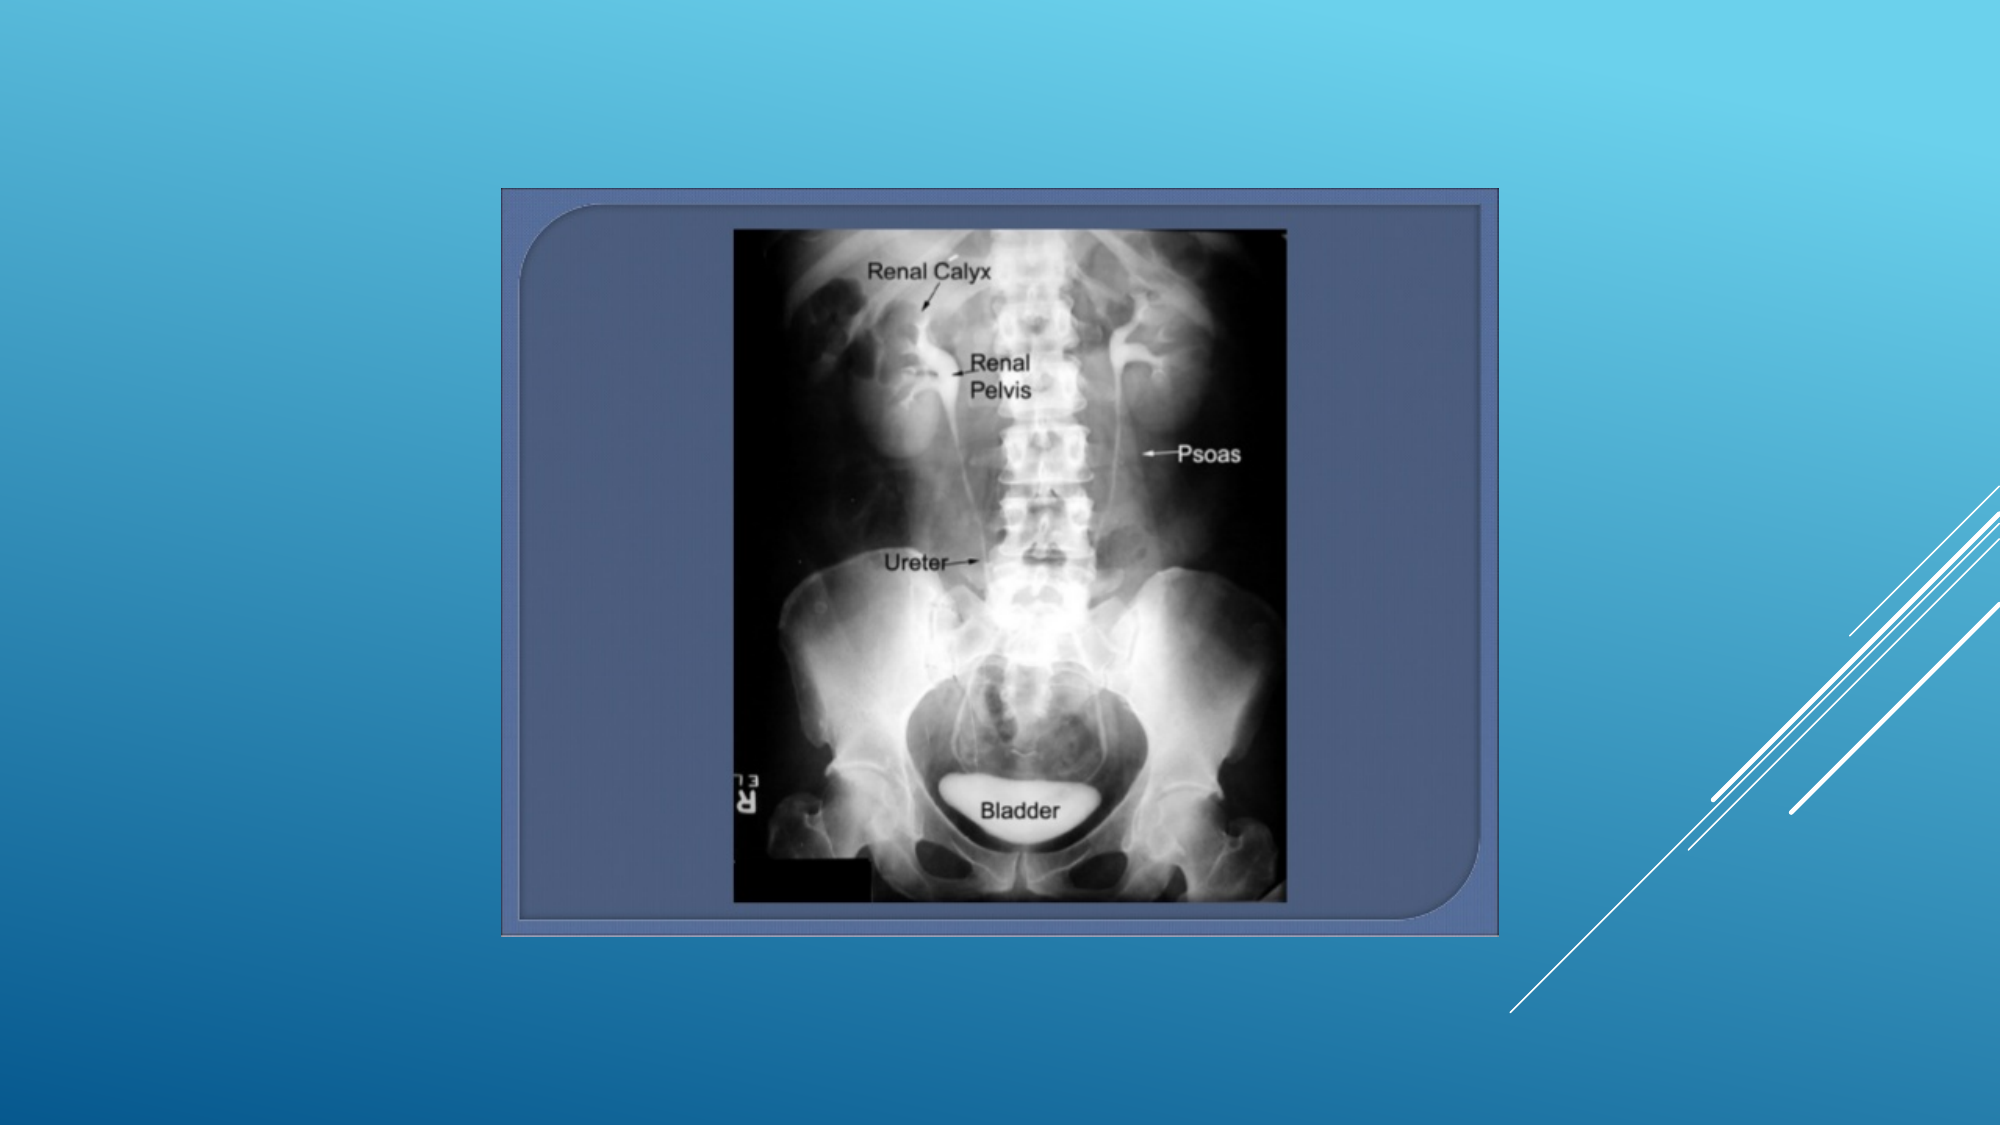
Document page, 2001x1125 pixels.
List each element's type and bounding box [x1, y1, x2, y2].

picture [501, 187, 1499, 937]
